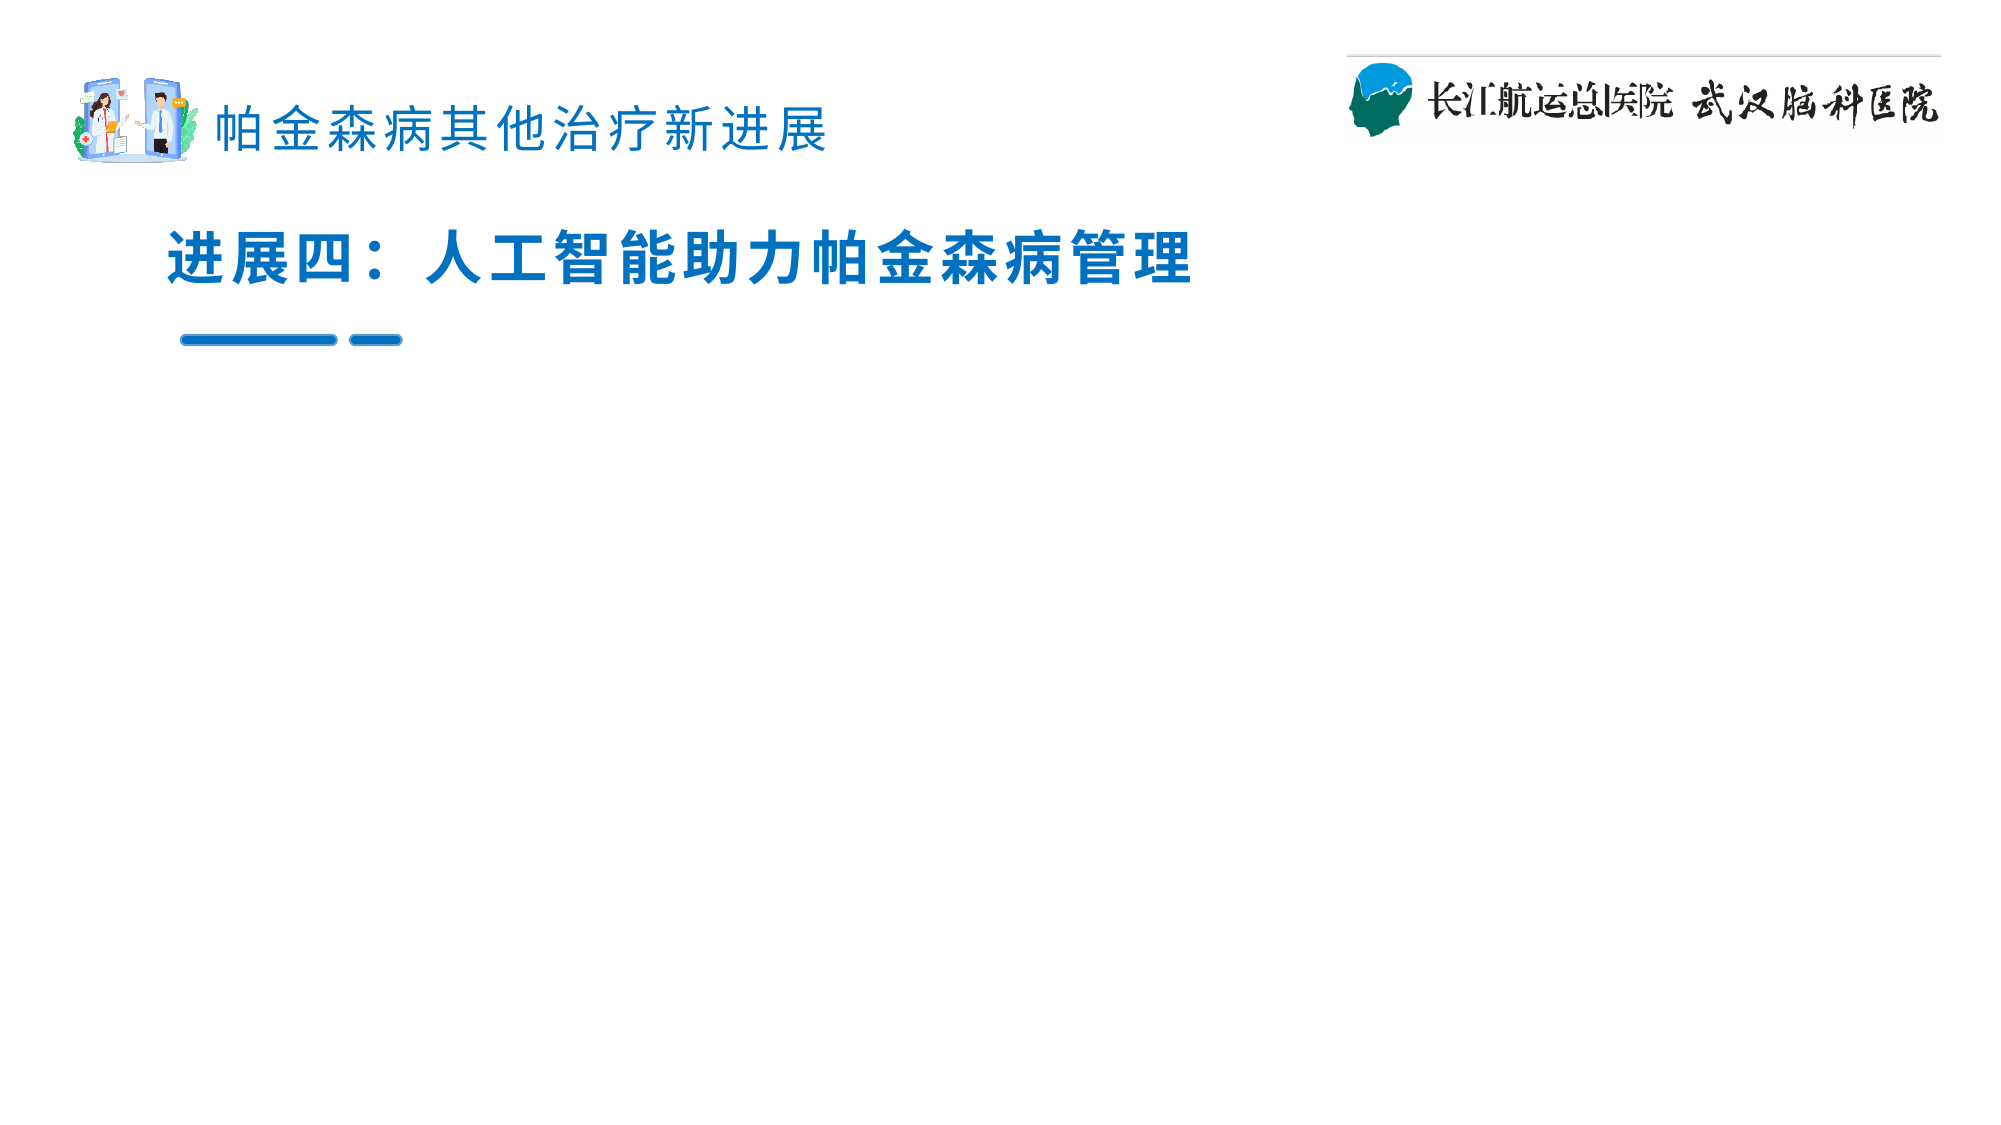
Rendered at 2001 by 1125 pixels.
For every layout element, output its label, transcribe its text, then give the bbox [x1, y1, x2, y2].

picture [1347, 54, 1941, 139]
text_box 帕金森病其他治疗新进展 [202, 89, 1200, 165]
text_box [143, 213, 1217, 346]
picture [69, 54, 202, 186]
